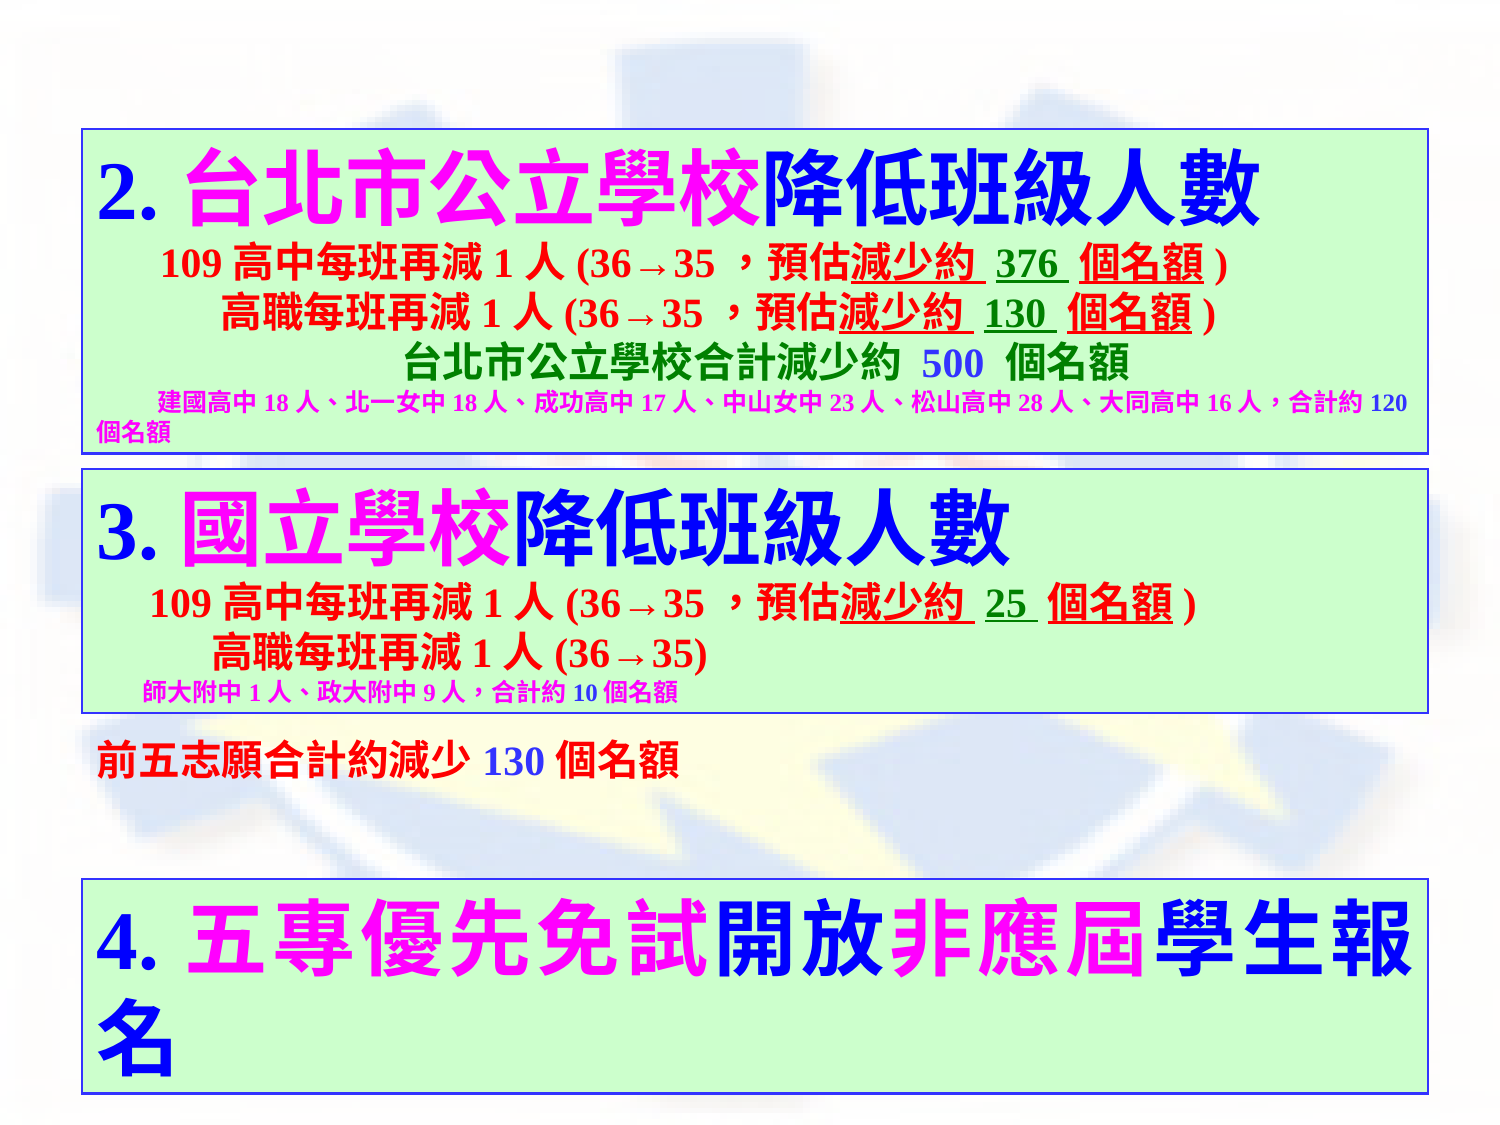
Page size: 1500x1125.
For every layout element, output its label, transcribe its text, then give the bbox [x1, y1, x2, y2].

text_box 3.國立學校降低班級人數 109高中每班再減1人(36→35，預估減少約 25 個名額) 高職每班再減1人(36→35) 師大附中1人、政大附中9人，合計約10個名額 [81, 468, 1429, 714]
text_box 前五志願合計約減少130個名額 [81, 726, 715, 792]
text_box 4.五專優先免試開放非應屆學生報名 [81, 878, 1429, 1094]
text_box 2.台北市公立學校降低班級人數 109高中每班再減1人(36→35，預估減少約 376 個名額) 高職每班再減1人(36→35，預估減少約 130 個名額) 台北市公立學校合計減少約 500 個名額 建國高中18人、北一女中18人、成功高中17人、中山女中23人、松山高中28人、大同高中16人，合計約120個名額 [81, 128, 1429, 454]
